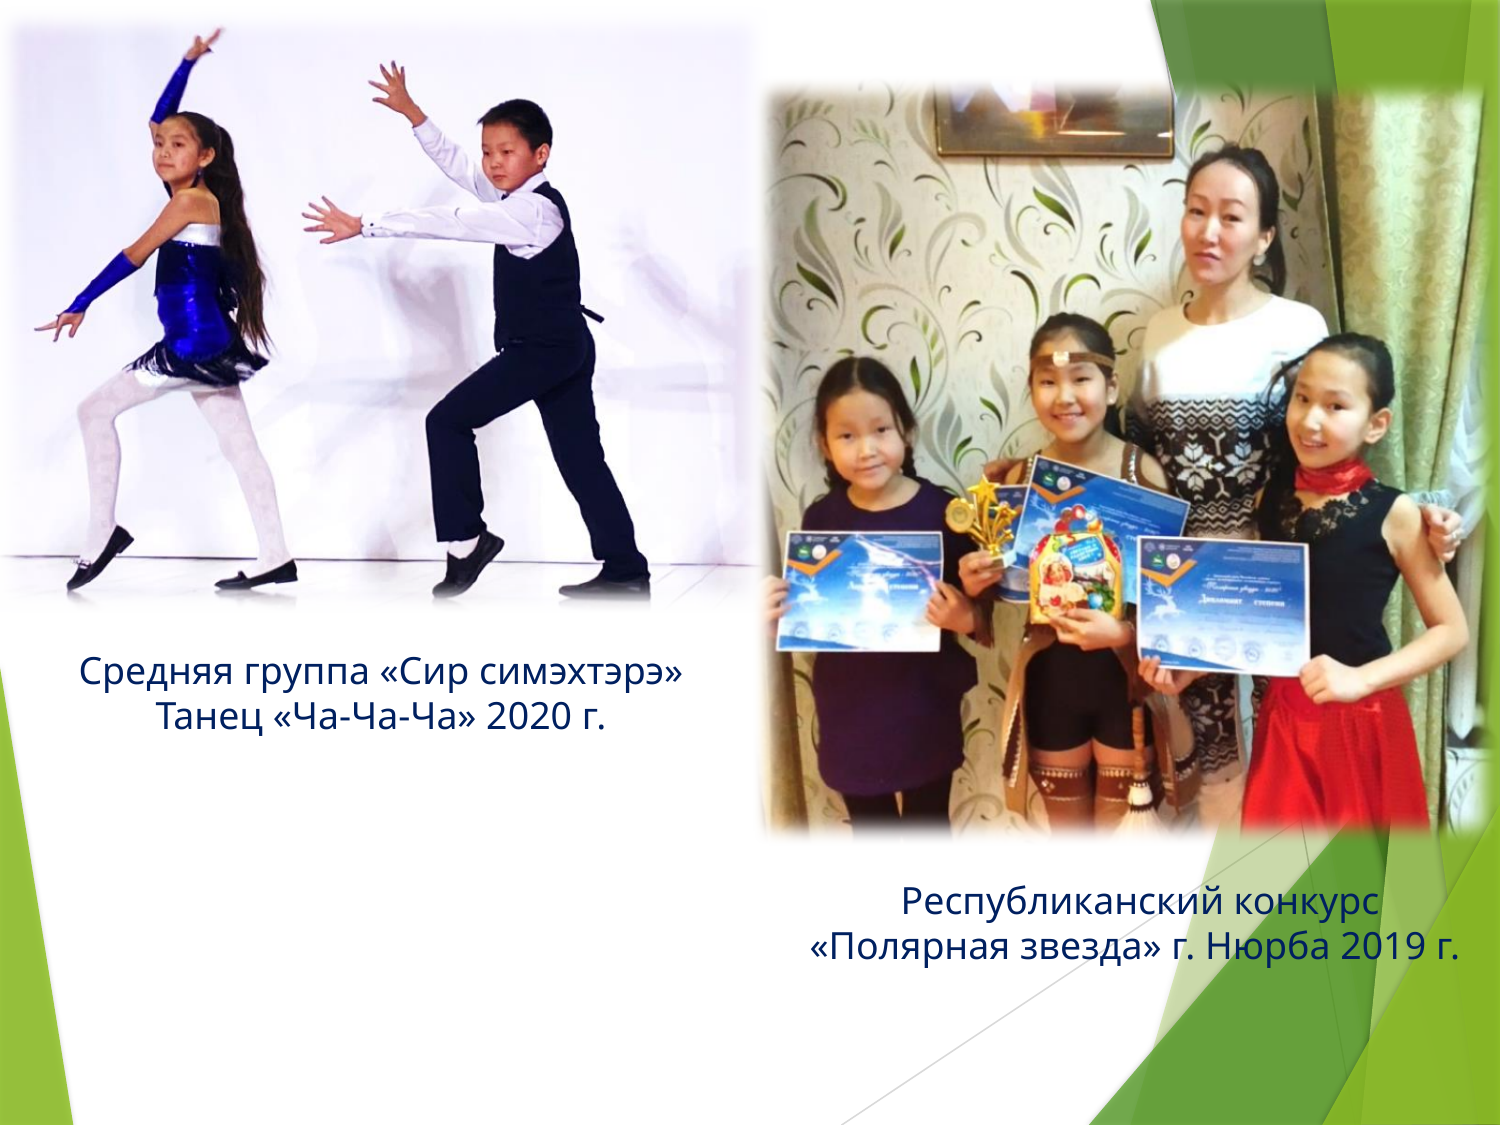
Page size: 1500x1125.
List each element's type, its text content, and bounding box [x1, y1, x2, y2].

picture [0, 5, 768, 613]
text_box Средняя группа «Сир симэхтэрэ» Танец «Ча-Ча-Ча» 2020 г. [63, 639, 699, 745]
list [752, 76, 1500, 847]
text_box Республиканский конкурс «Полярная звезда» г. Нюрба 2019 г. [794, 869, 1486, 975]
